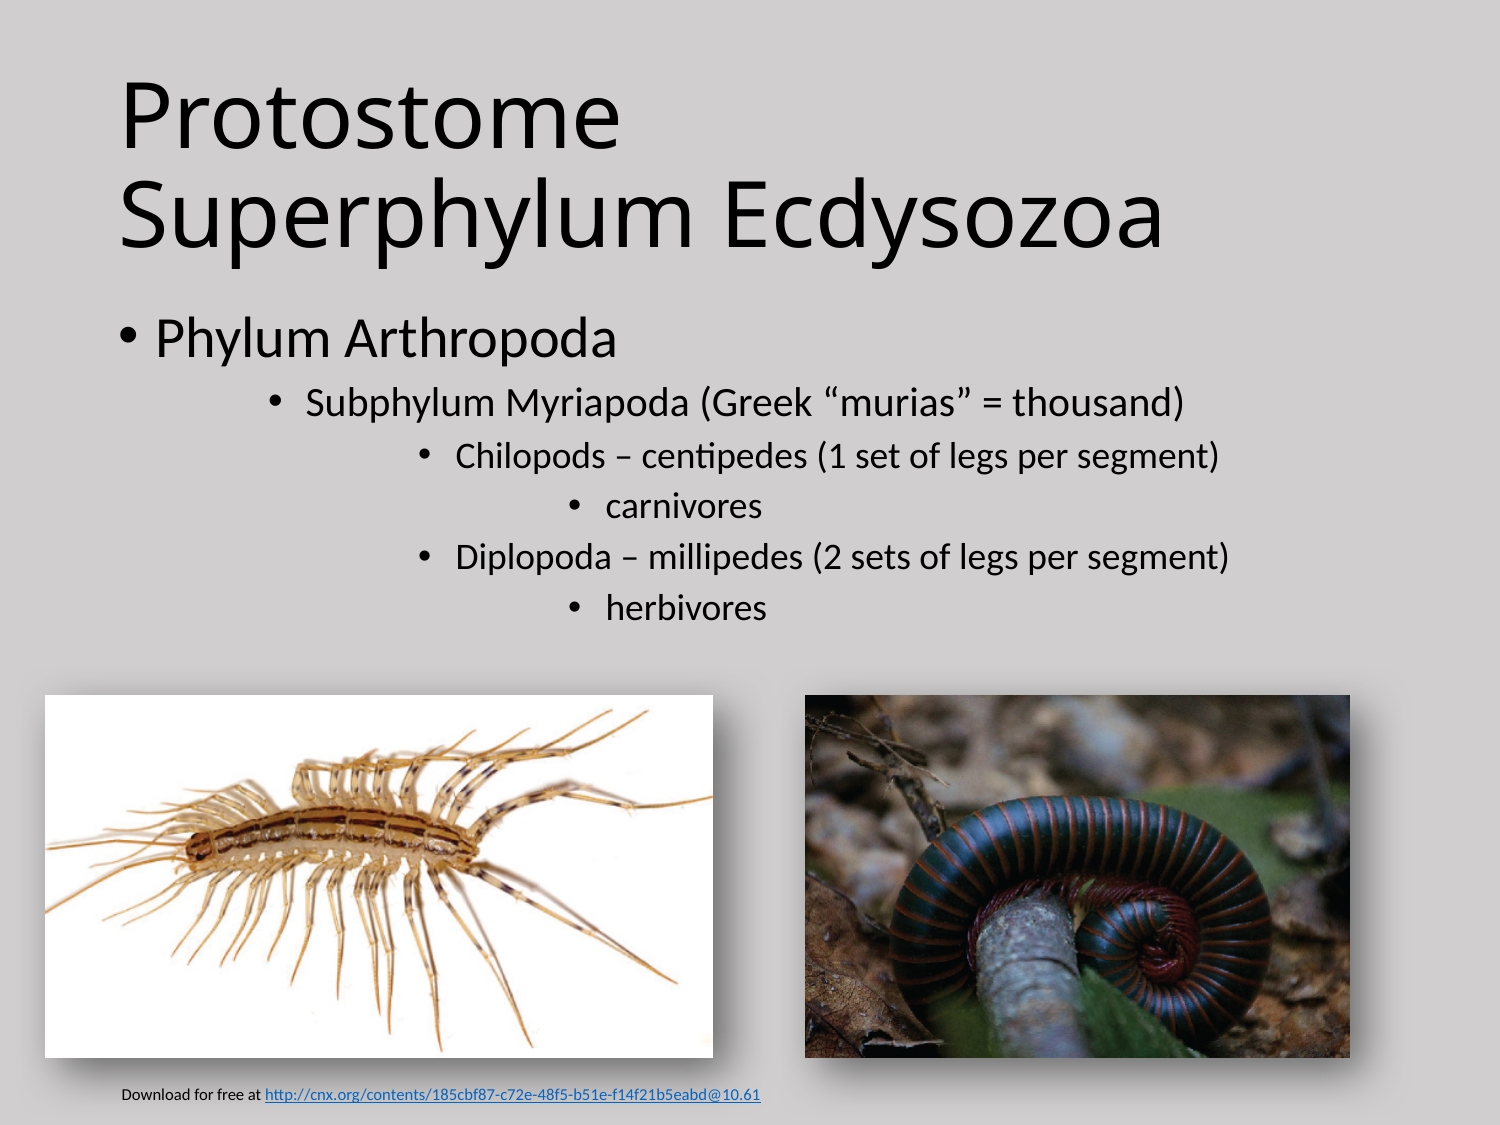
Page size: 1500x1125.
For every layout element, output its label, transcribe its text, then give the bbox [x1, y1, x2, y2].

list Phylum Arthropoda Subphylum Myriapoda (Greek “murias” = thousand) Chilopods – centipedes (1 set of legs per segment) carnivores Diplopoda – millipedes (2 sets of legs per segment) herbivores [103, 299, 1397, 1014]
text_box Download for free at http://cnx.org/contents/185cbf87-c72e-48f5-b51e-f14f21b5eabd@10.61 [106, 1076, 777, 1111]
picture [805, 695, 1350, 1058]
picture [44, 695, 713, 1058]
title Protostome Superphylum Ecdysozoa [103, 59, 1397, 278]
